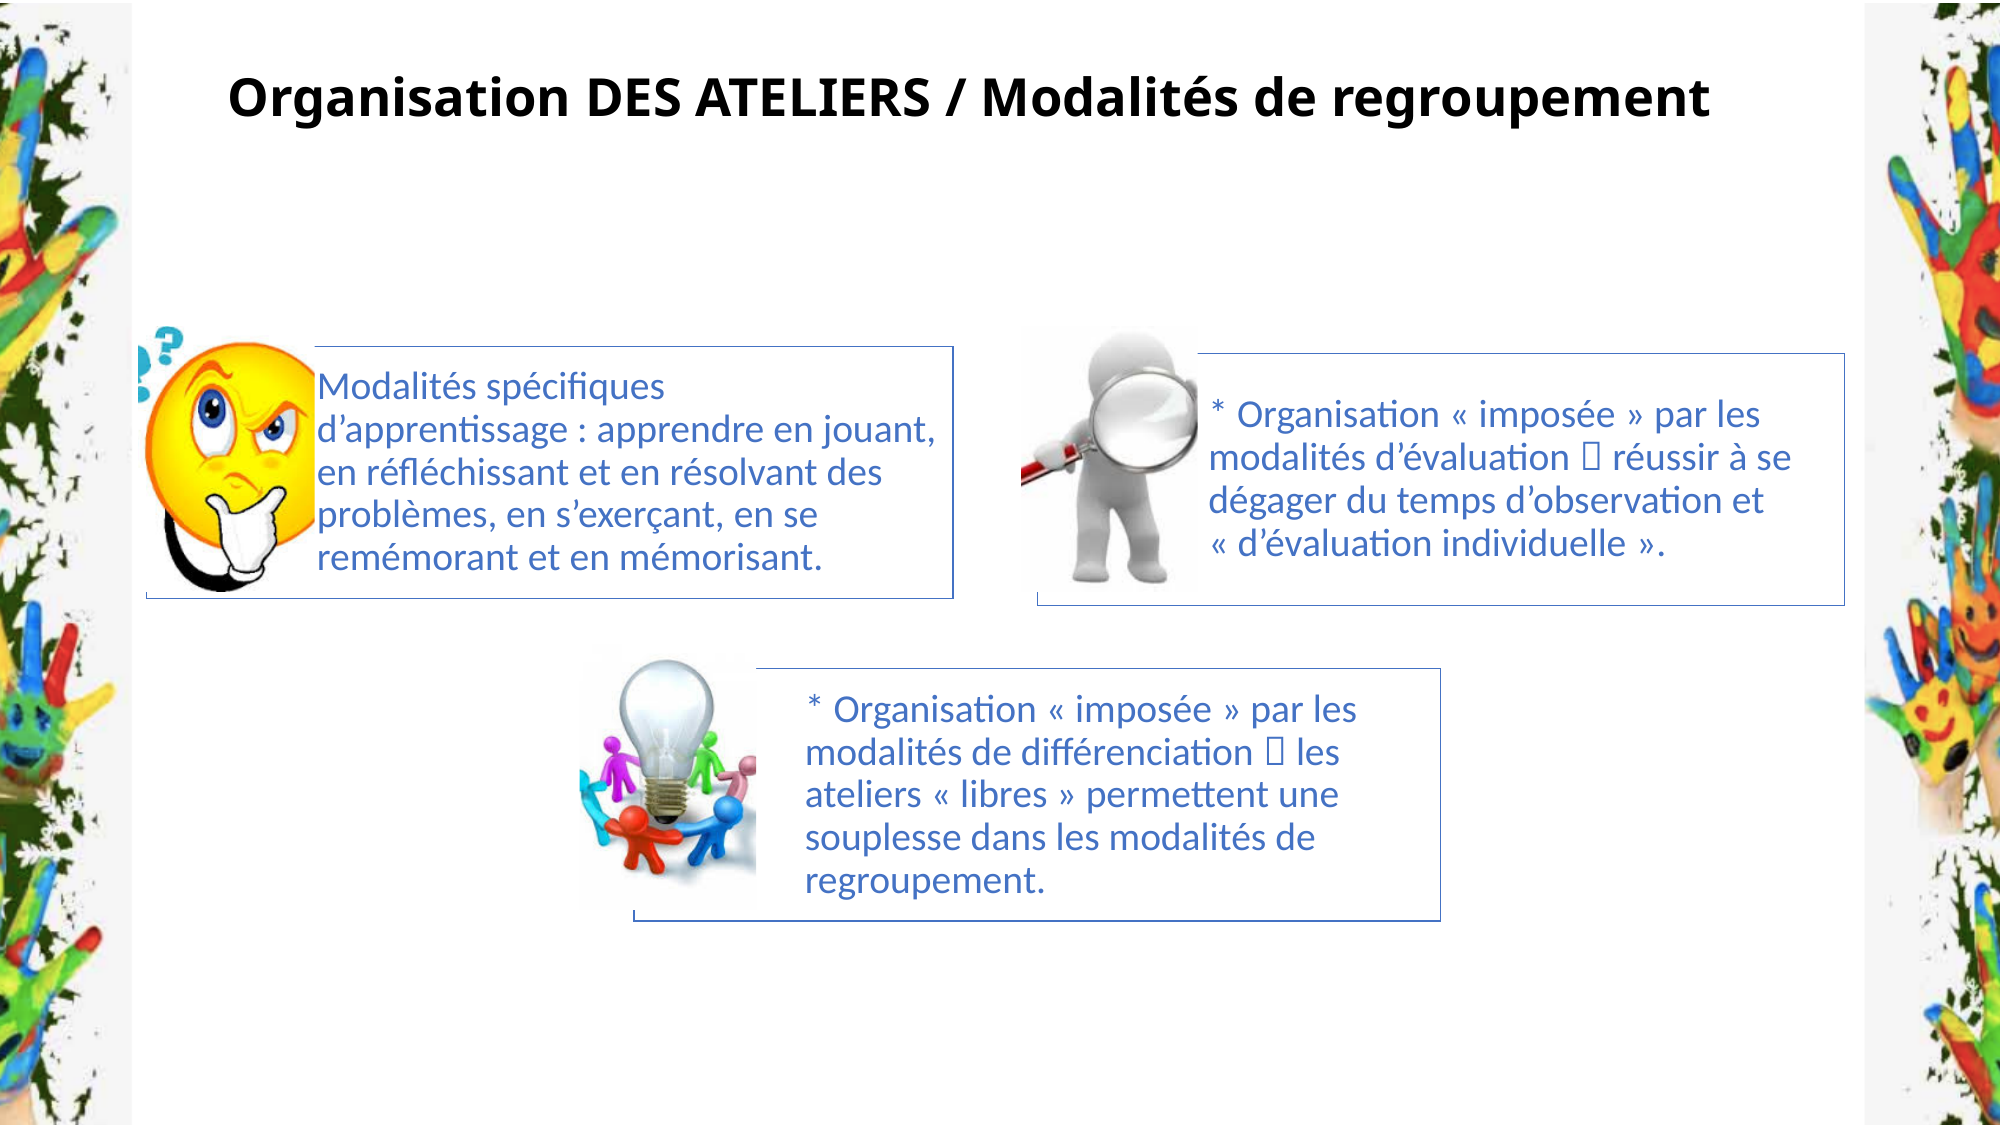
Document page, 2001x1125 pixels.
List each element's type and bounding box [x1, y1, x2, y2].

picture [0, 3, 2000, 1125]
text_box [137, 194, 1863, 1065]
